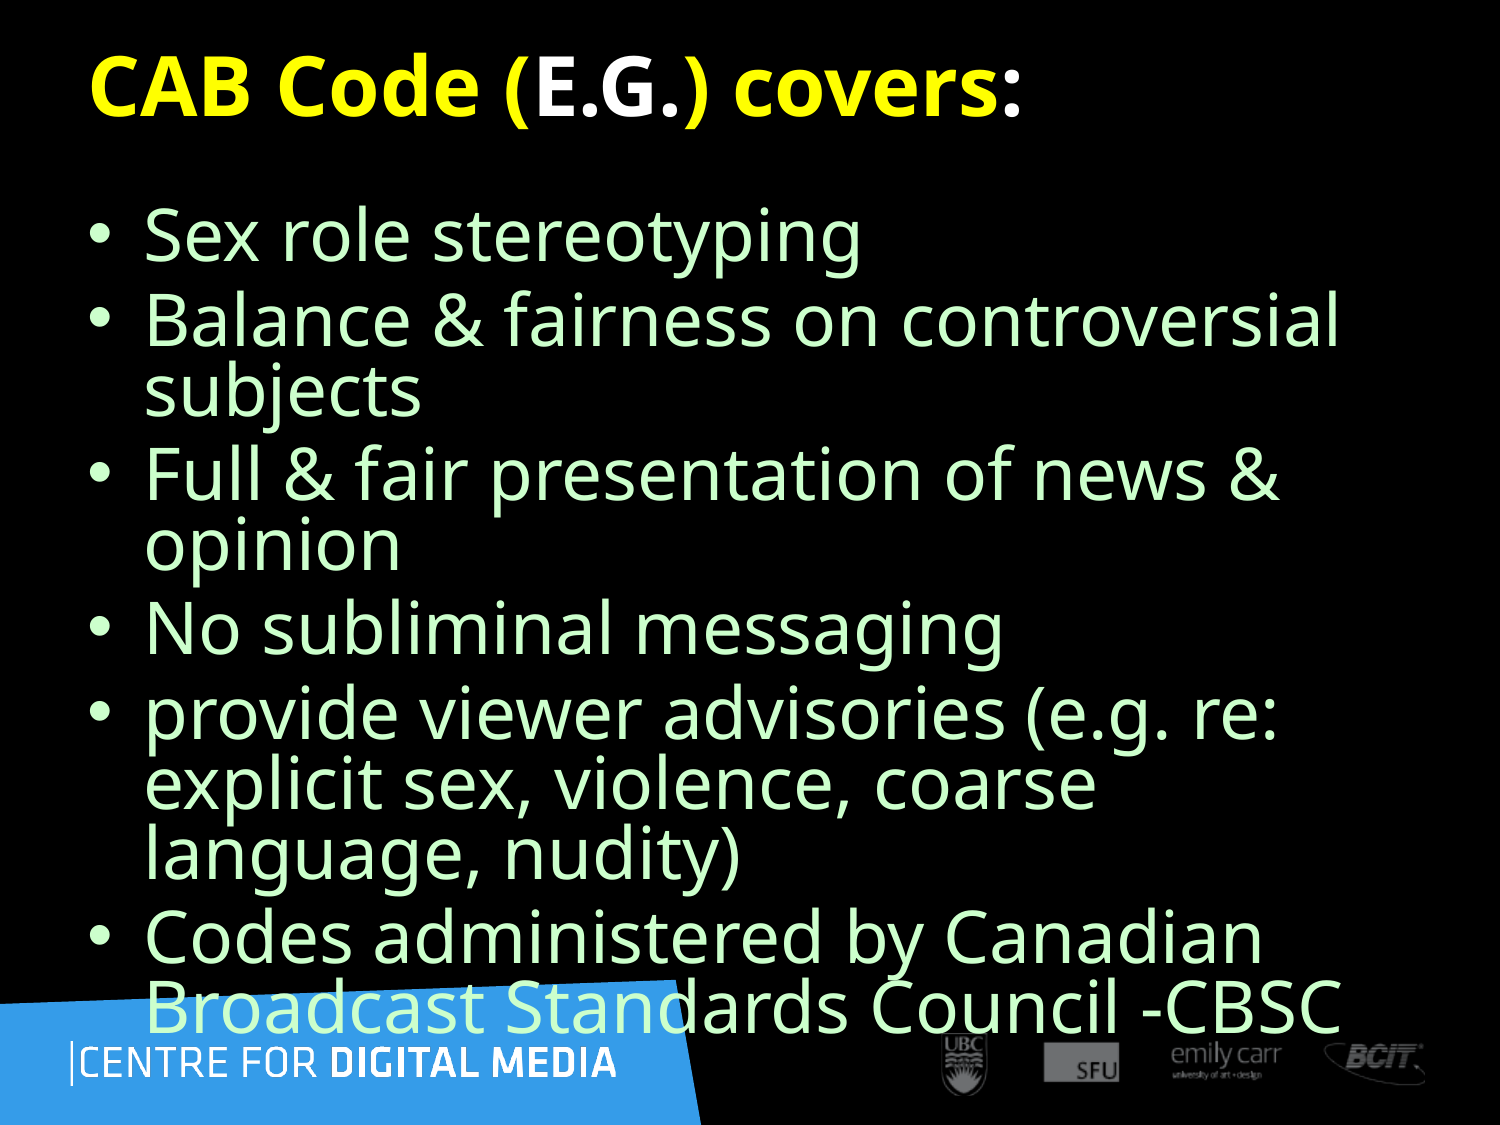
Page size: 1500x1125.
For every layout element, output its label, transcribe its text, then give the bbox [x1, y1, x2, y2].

list Sex role stereotyping Balance & fairness on controversial subjects Full & fair presentation of news & opinion No subliminal messaging provide viewer advisories (e.g. re: explicit sex, violence, coarse language, nudity) Codes administered by Canadian Broadcast Standards Council -CBSC [75, 193, 1470, 1061]
title CAB Code (E.G.) covers: [75, 0, 1425, 167]
